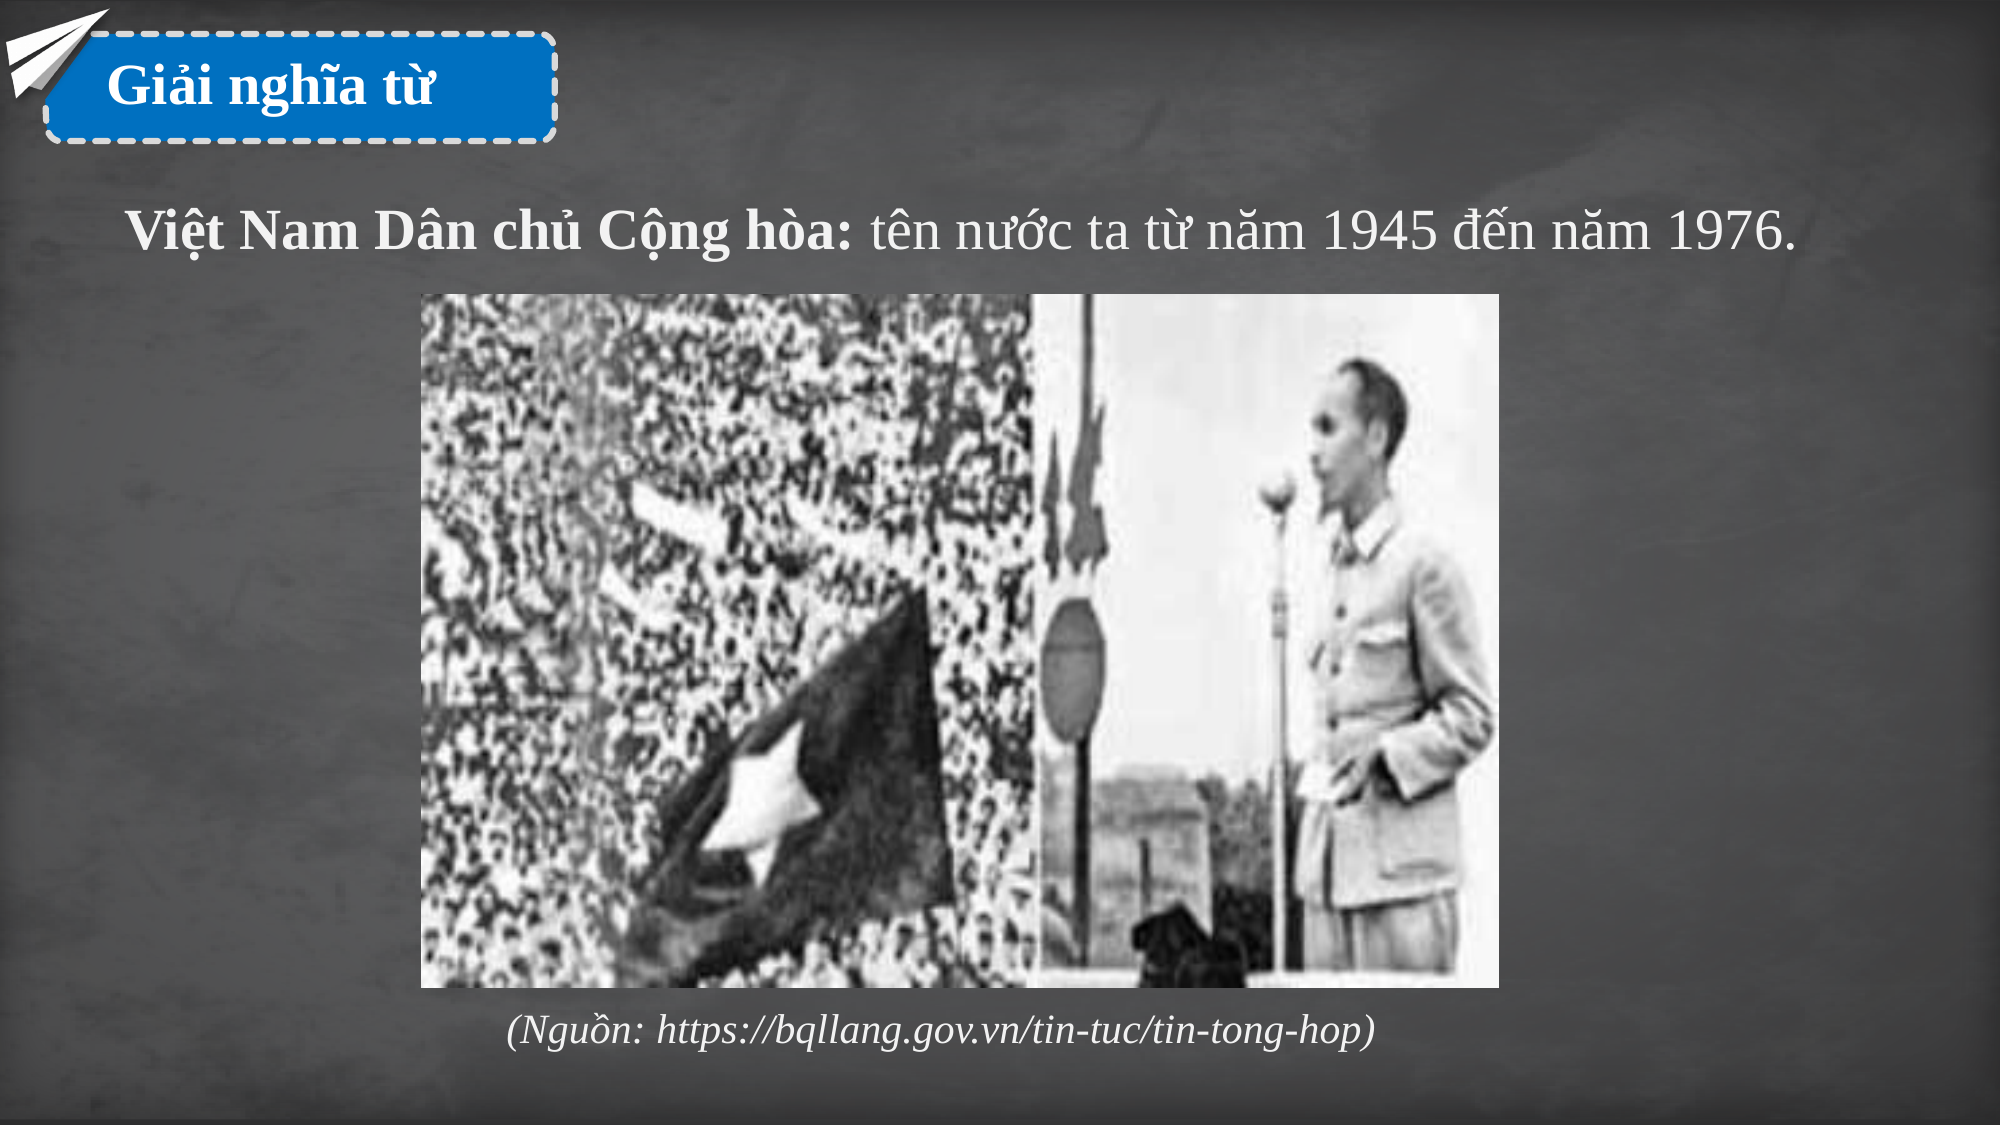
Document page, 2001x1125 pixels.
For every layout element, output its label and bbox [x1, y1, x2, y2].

text_box [8, 0, 555, 141]
picture [0, 0, 2000, 1125]
text_box [109, 183, 1823, 1060]
